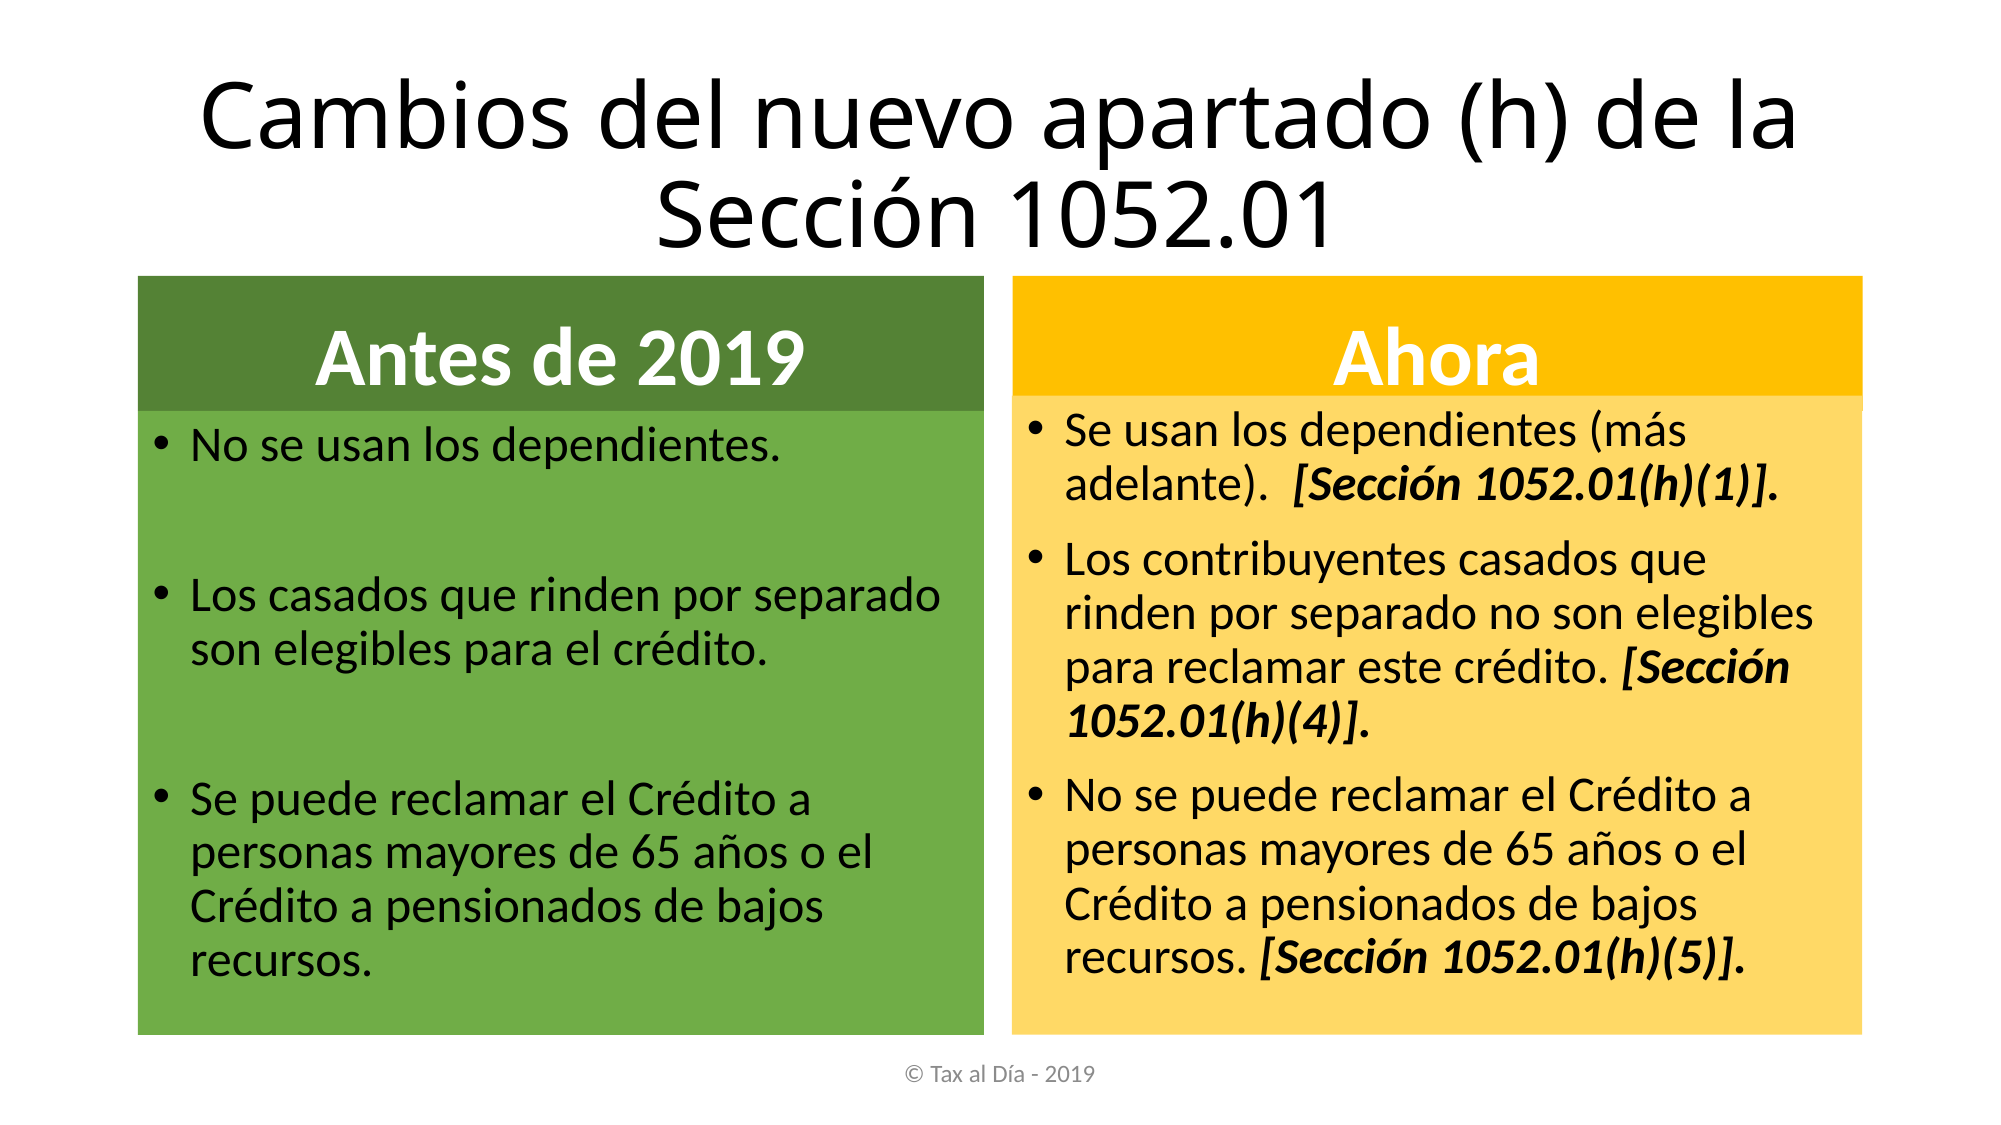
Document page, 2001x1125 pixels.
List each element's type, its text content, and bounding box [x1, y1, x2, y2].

list Ahora [1012, 275, 1863, 395]
list Antes de 2019 [137, 275, 984, 410]
footer © Tax al Día - 2019 [662, 1042, 1338, 1103]
list Se usan los dependientes (más adelante). [Sección 1052.01(h)(1)]. Los contribuyentes casados que rinden por separado no son elegibles para reclamar este crédito. [Sección 1052.01(h)(4)]. No se puede reclamar el Crédito a personas mayores de 65 años o el Crédito a pensionados de bajos recursos. [Sección 1052.01(h)(5)]. [1011, 395, 1863, 1035]
title Cambios del nuevo apartado (h) de la Sección 1052.01 [137, 59, 1863, 278]
list No se usan los dependientes. Los casados que rinden por separado son elegibles para el crédito. Se puede reclamar el Crédito a personas mayores de 65 años o el Crédito a pensionados de bajos recursos. [137, 410, 984, 1035]
